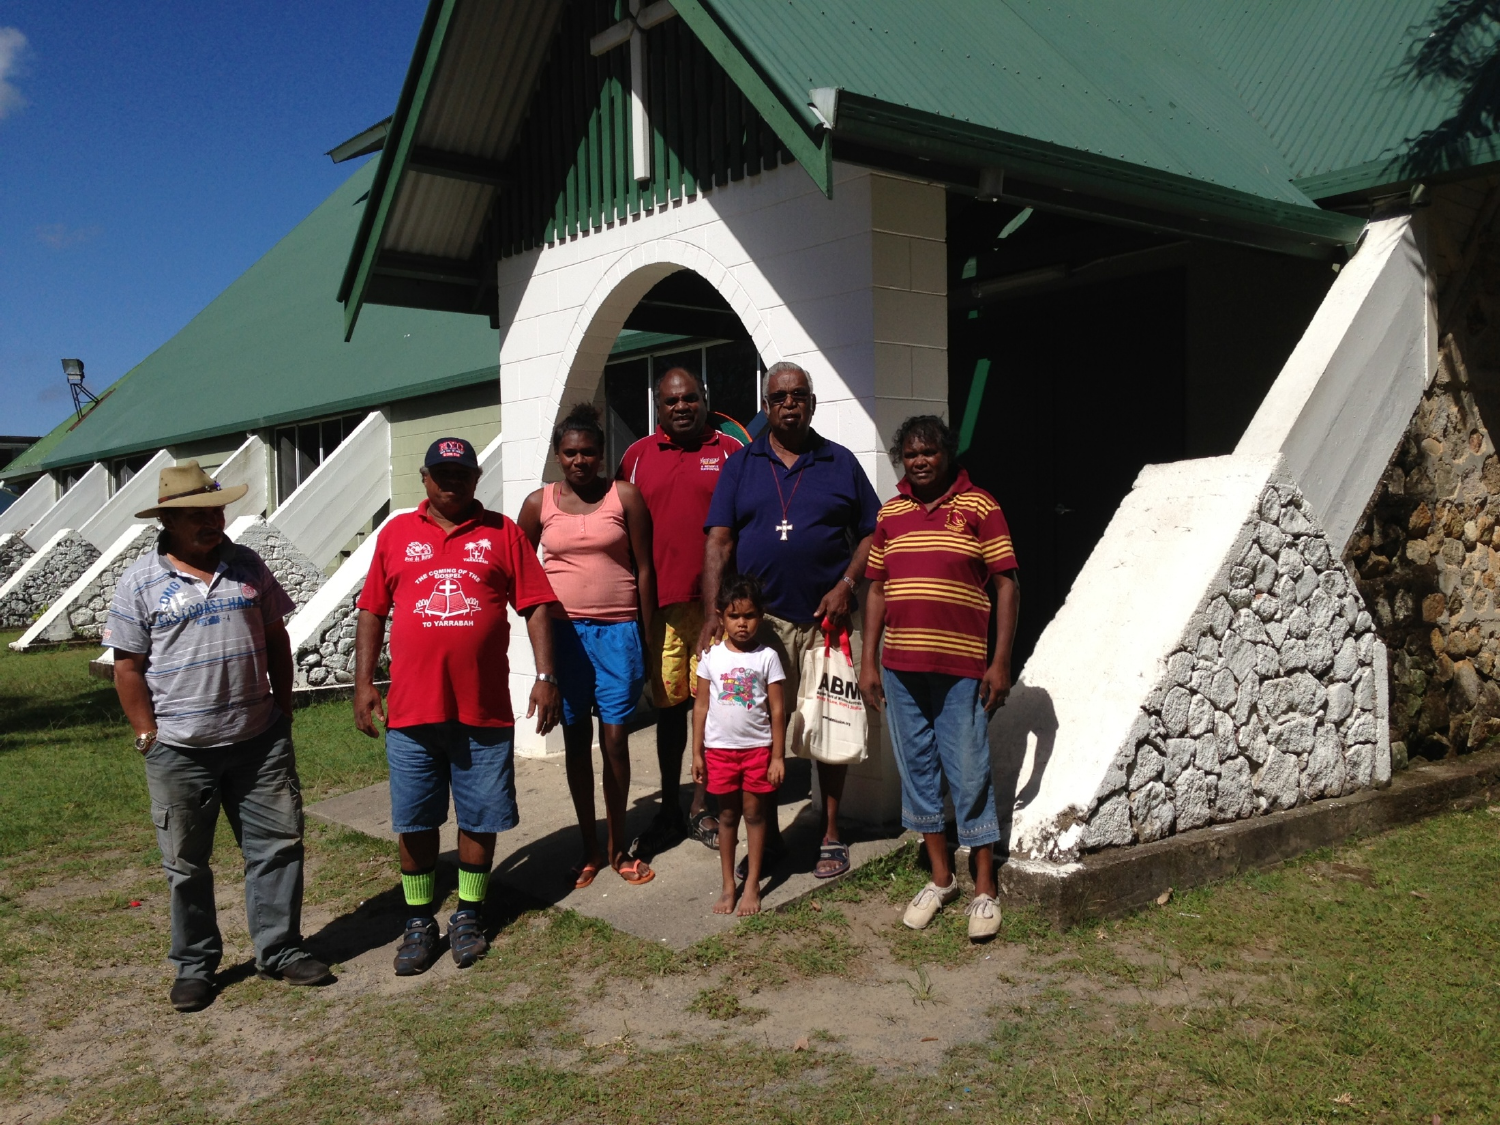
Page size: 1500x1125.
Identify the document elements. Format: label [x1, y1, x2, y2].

list [0, 0, 1500, 1125]
